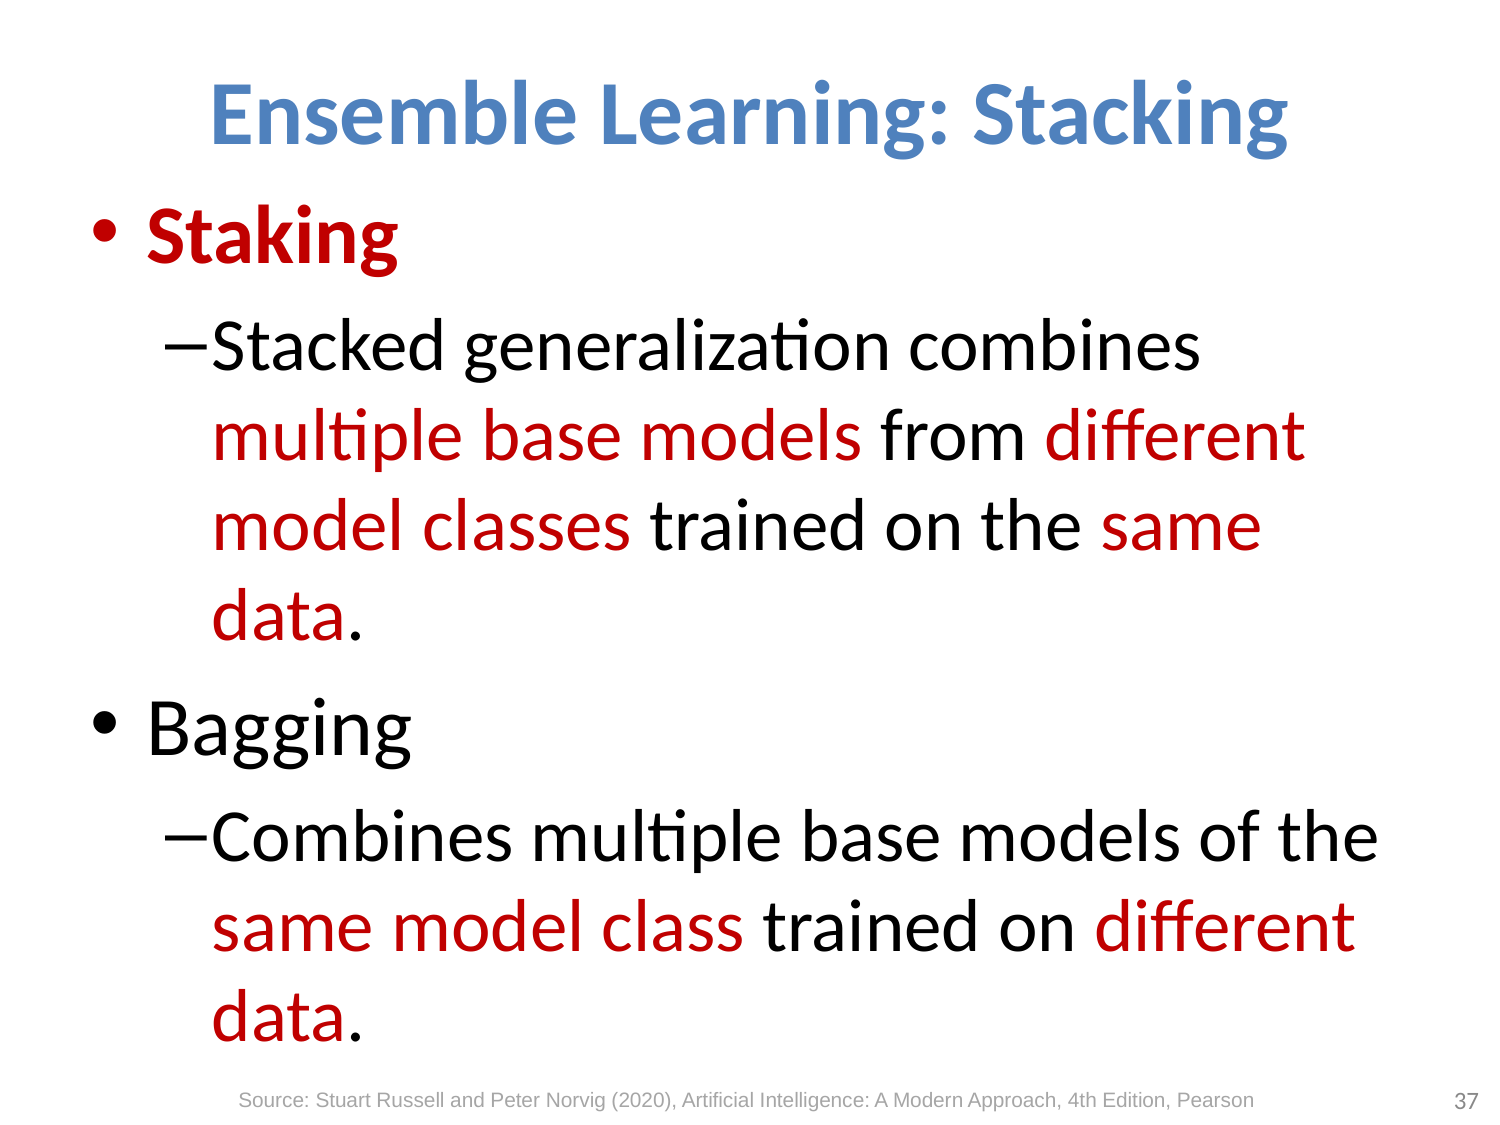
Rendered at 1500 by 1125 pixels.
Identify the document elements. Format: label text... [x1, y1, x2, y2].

slide_number 37 [1144, 1069, 1495, 1125]
text_box Source: Stuart Russell and Peter Norvig (2020), Artificial Intelligence: A Modern Approach, 4th Edition, Pearson [173, 1079, 1320, 1119]
list Staking Stacked generalization combines multiple base models from different model classes trained on the same data. Bagging Combines multiple base models of the same model class trained on different data. [75, 197, 1447, 1060]
title Ensemble Learning: Stacking [53, 20, 1447, 197]
